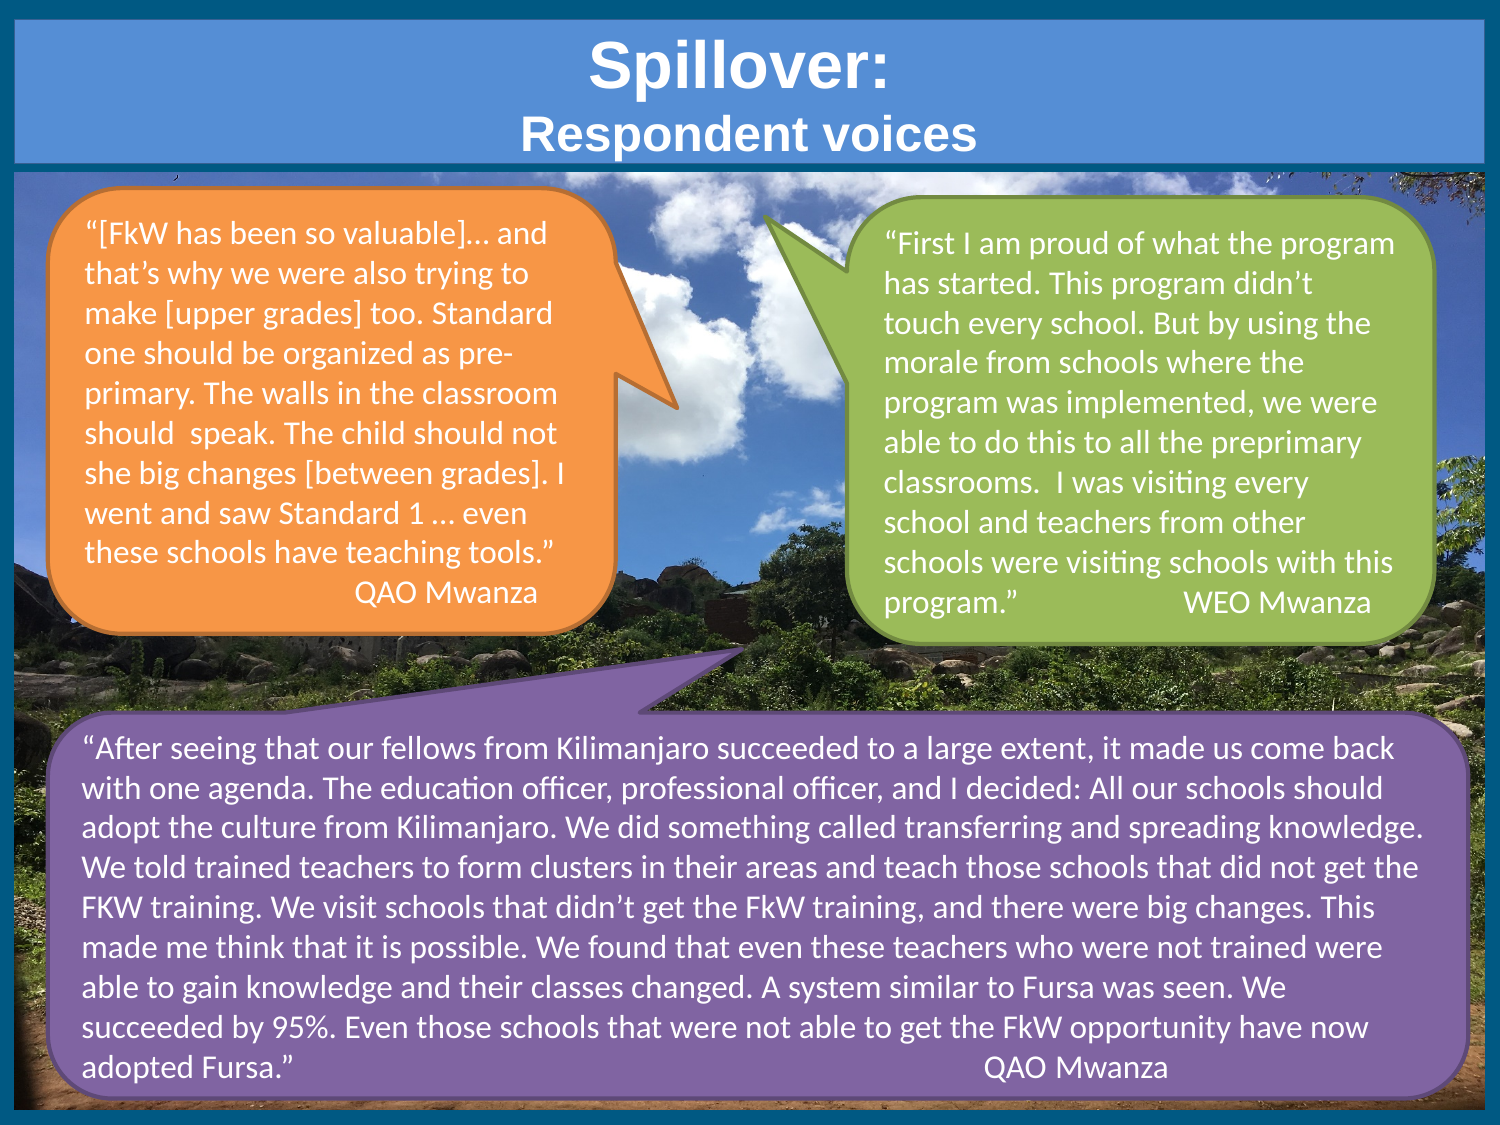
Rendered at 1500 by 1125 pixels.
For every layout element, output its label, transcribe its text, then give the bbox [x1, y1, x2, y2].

picture [15, 173, 1484, 1109]
text_box Spillover: Respondent voices [14, 19, 1485, 164]
